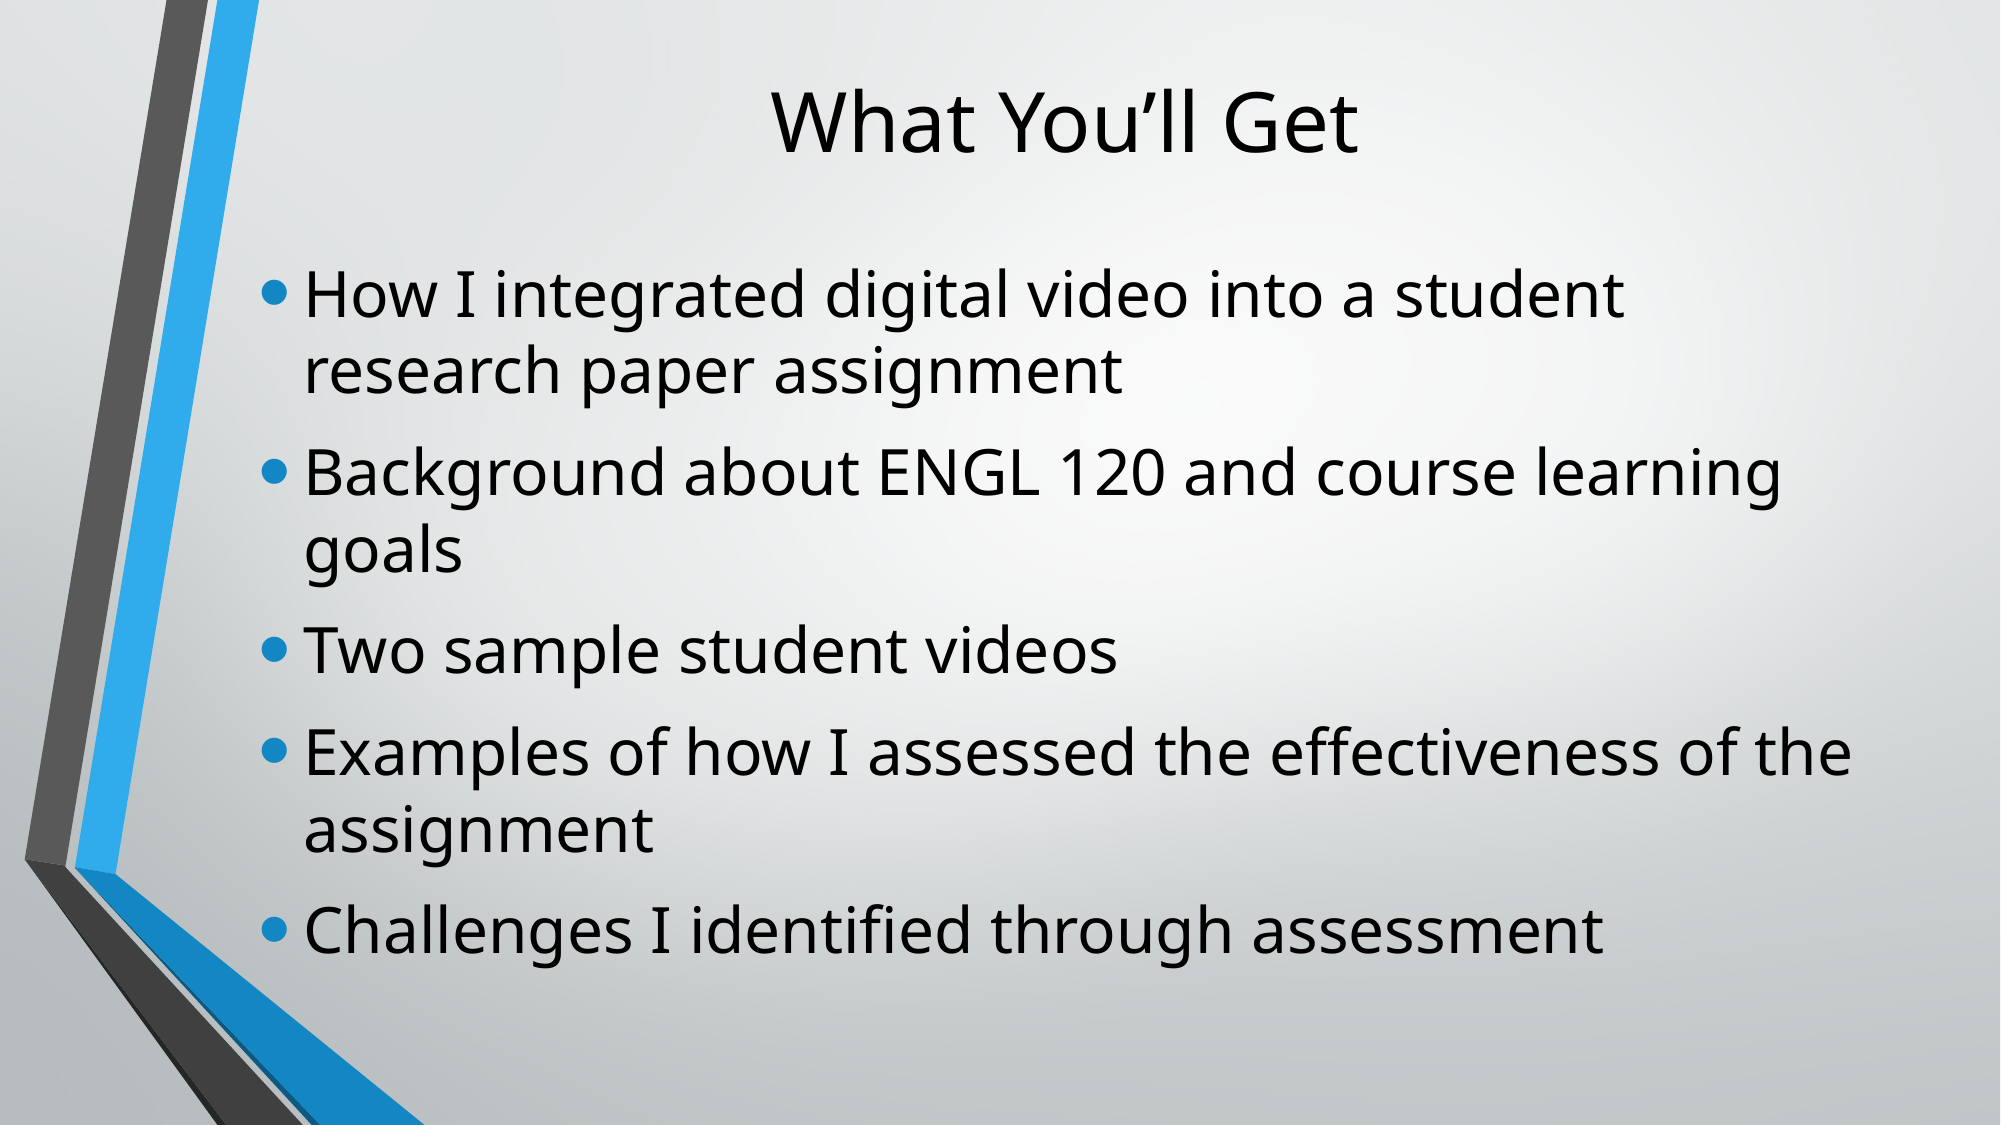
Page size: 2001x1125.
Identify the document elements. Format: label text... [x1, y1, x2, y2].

title What You’ll Get [243, 0, 1887, 245]
list How I integrated digital video into a student research paper assignment Background about ENGL 120 and course learning goals Two sample student videos Examples of how I assessed the effectiveness of the assignment Challenges I identified through assessment [243, 245, 1905, 980]
